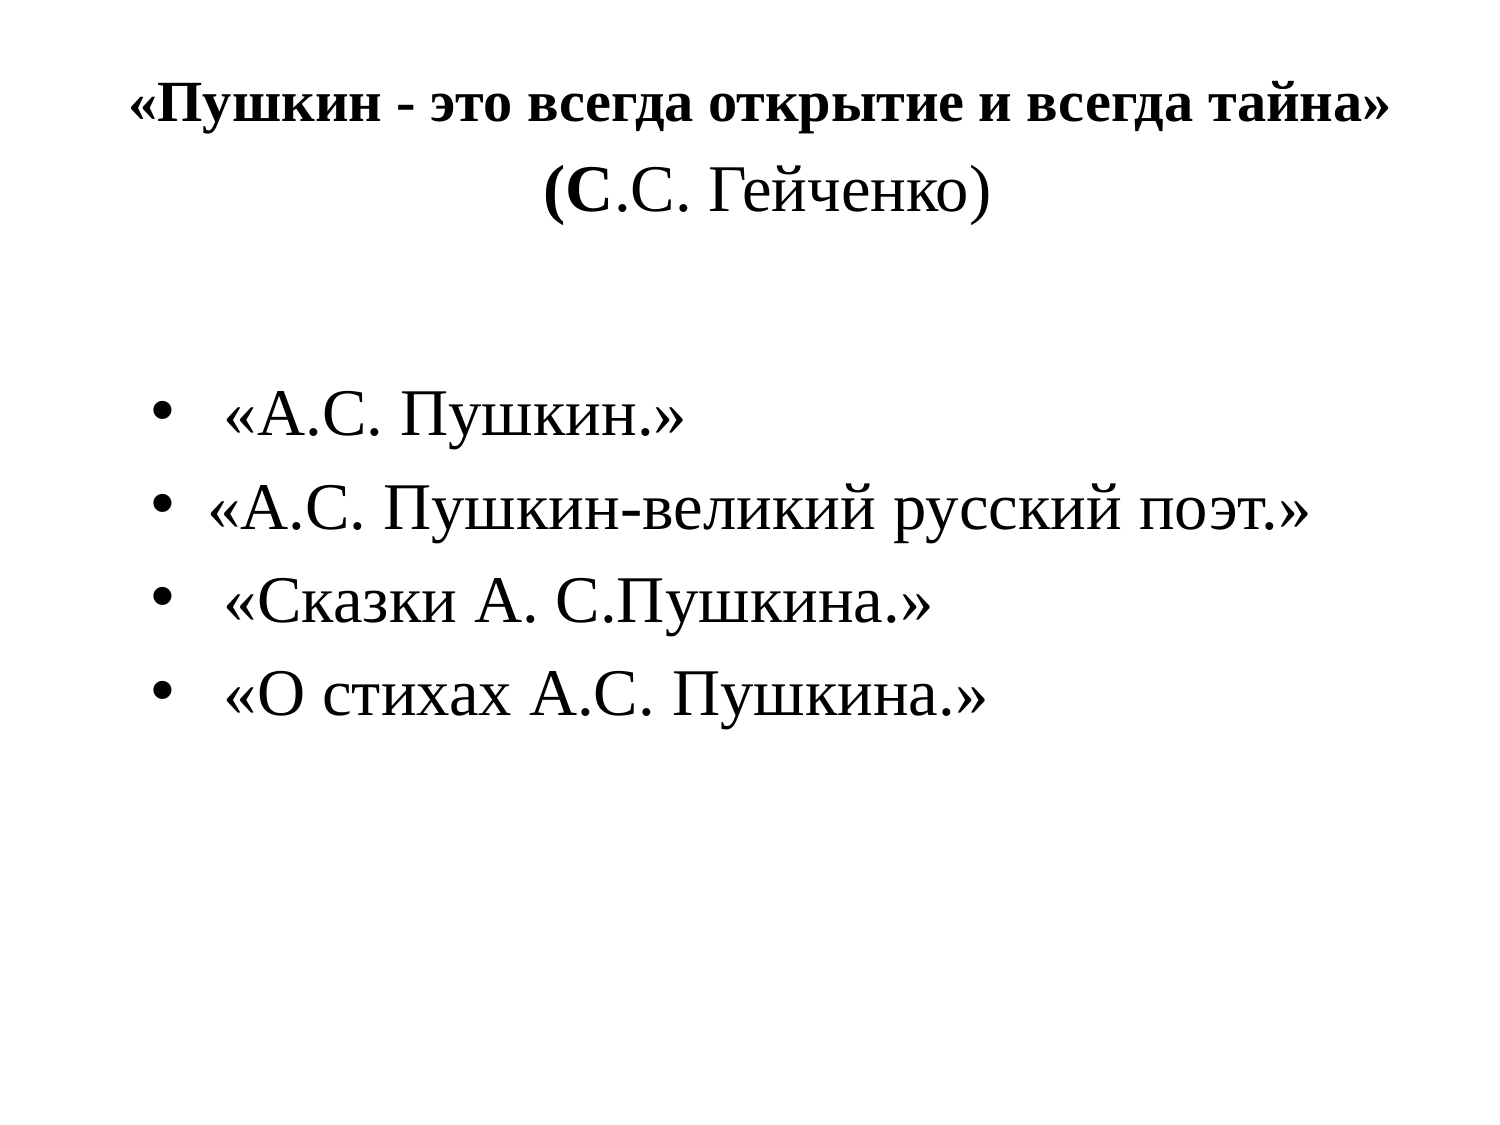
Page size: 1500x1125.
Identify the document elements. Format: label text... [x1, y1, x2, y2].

title «Пушкин - это всегда открытие и всегда тайна» (С.С. Гейченко) [64, 42, 1471, 315]
list «А.С. Пушкин.» «А.С. Пушкин-великий русский поэт.» «Сказки А. С.Пушкина.» «О стихах А.С. Пушкина.» [135, 361, 1388, 965]
